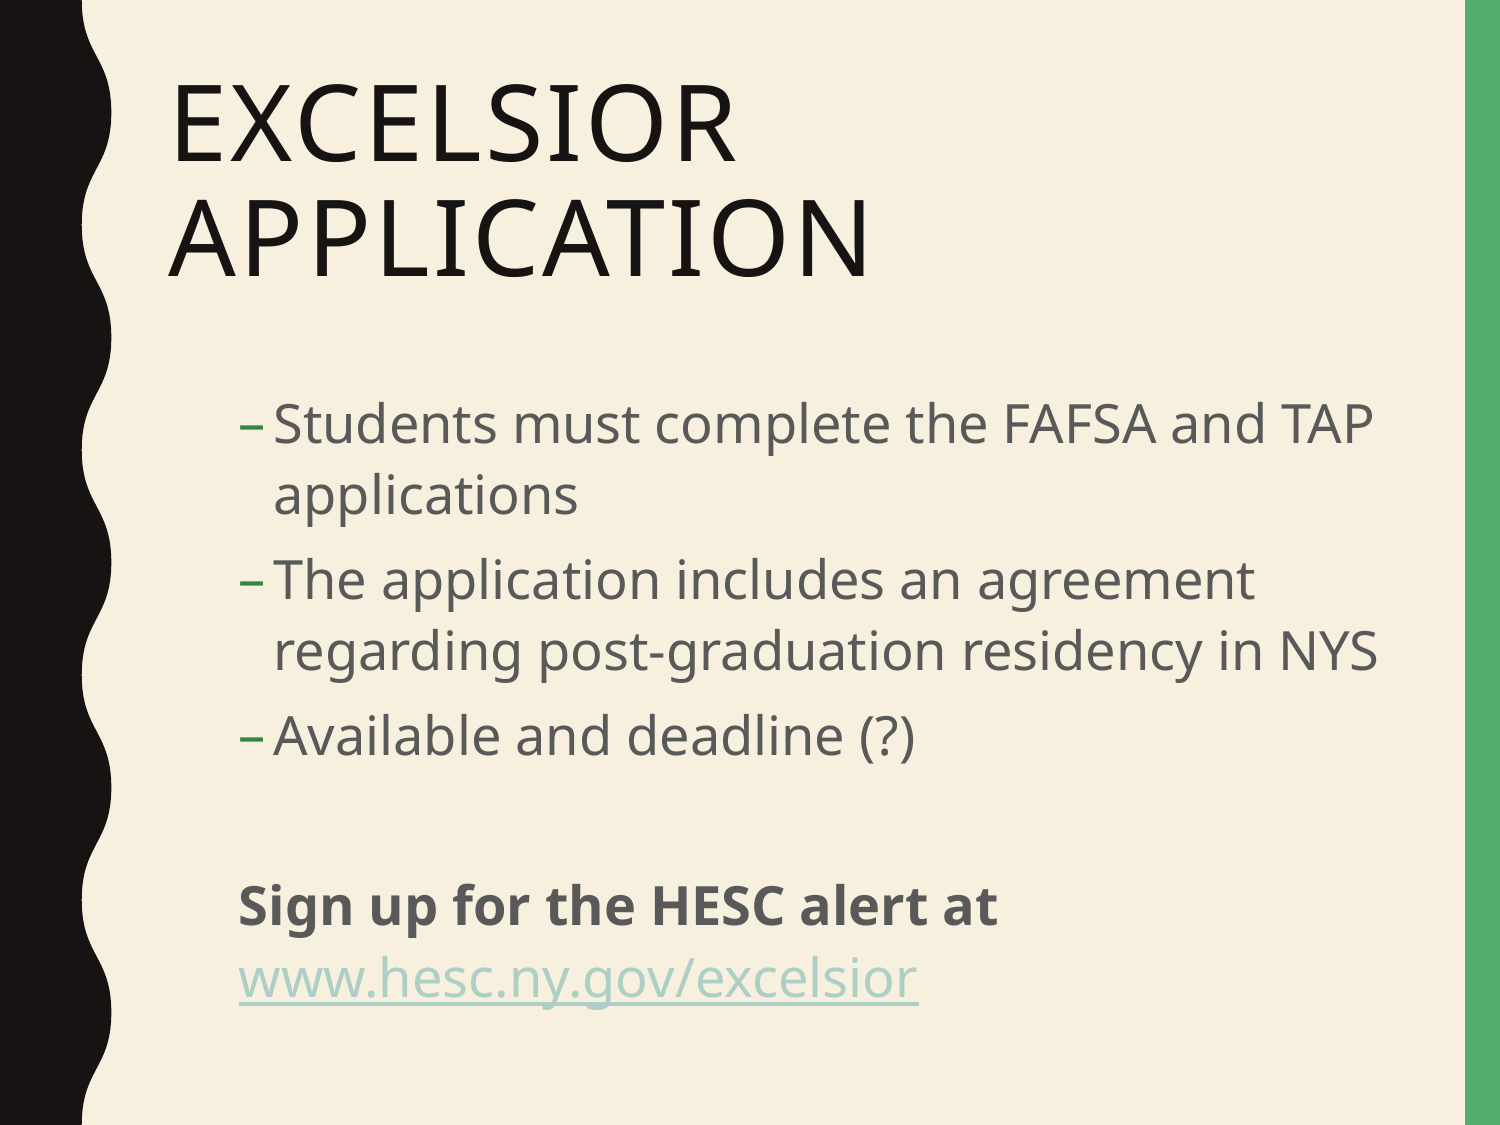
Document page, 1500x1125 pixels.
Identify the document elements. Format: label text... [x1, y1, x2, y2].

title Excelsior Application [154, 62, 1407, 308]
list Students must complete the FAFSA and TAP applications The application includes an agreement regarding post-graduation residency in NYS Available and deadline (?) Sign up for the HESC alert at www.hesc.ny.gov/excelsior [154, 375, 1407, 1050]
